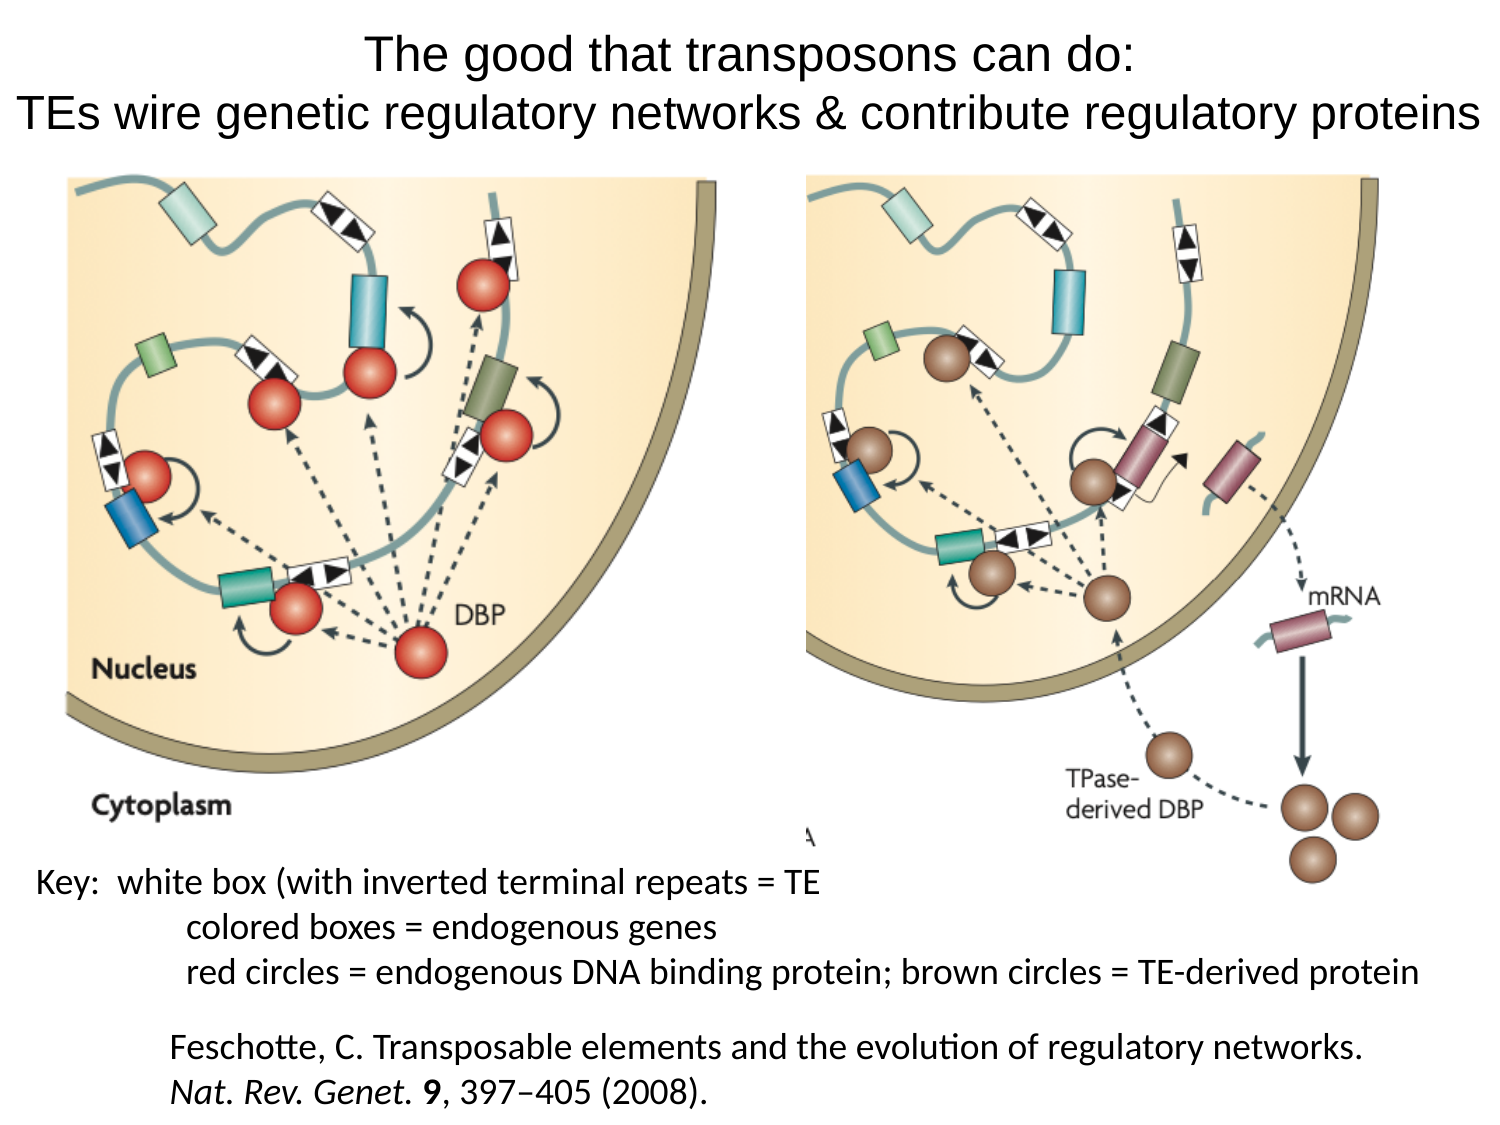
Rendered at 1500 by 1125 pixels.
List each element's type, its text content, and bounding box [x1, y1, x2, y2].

title The good that transposons can do: TEs wire genetic regulatory networks & contribute regulatory proteins [0, 32, 1500, 129]
picture [62, 170, 751, 831]
text_box Key: white box (with inverted terminal repeats = TE colored boxes = endogenous genes red circles = endogenous DNA binding protein; brown circles = TE-derived protein [21, 849, 1436, 1045]
picture [806, 173, 1407, 898]
text_box Feschotte, C. Transposable elements and the evolution of regulatory networks. Nat. Rev. Genet. 9, 397–405 (2008). [154, 1045, 1434, 1120]
